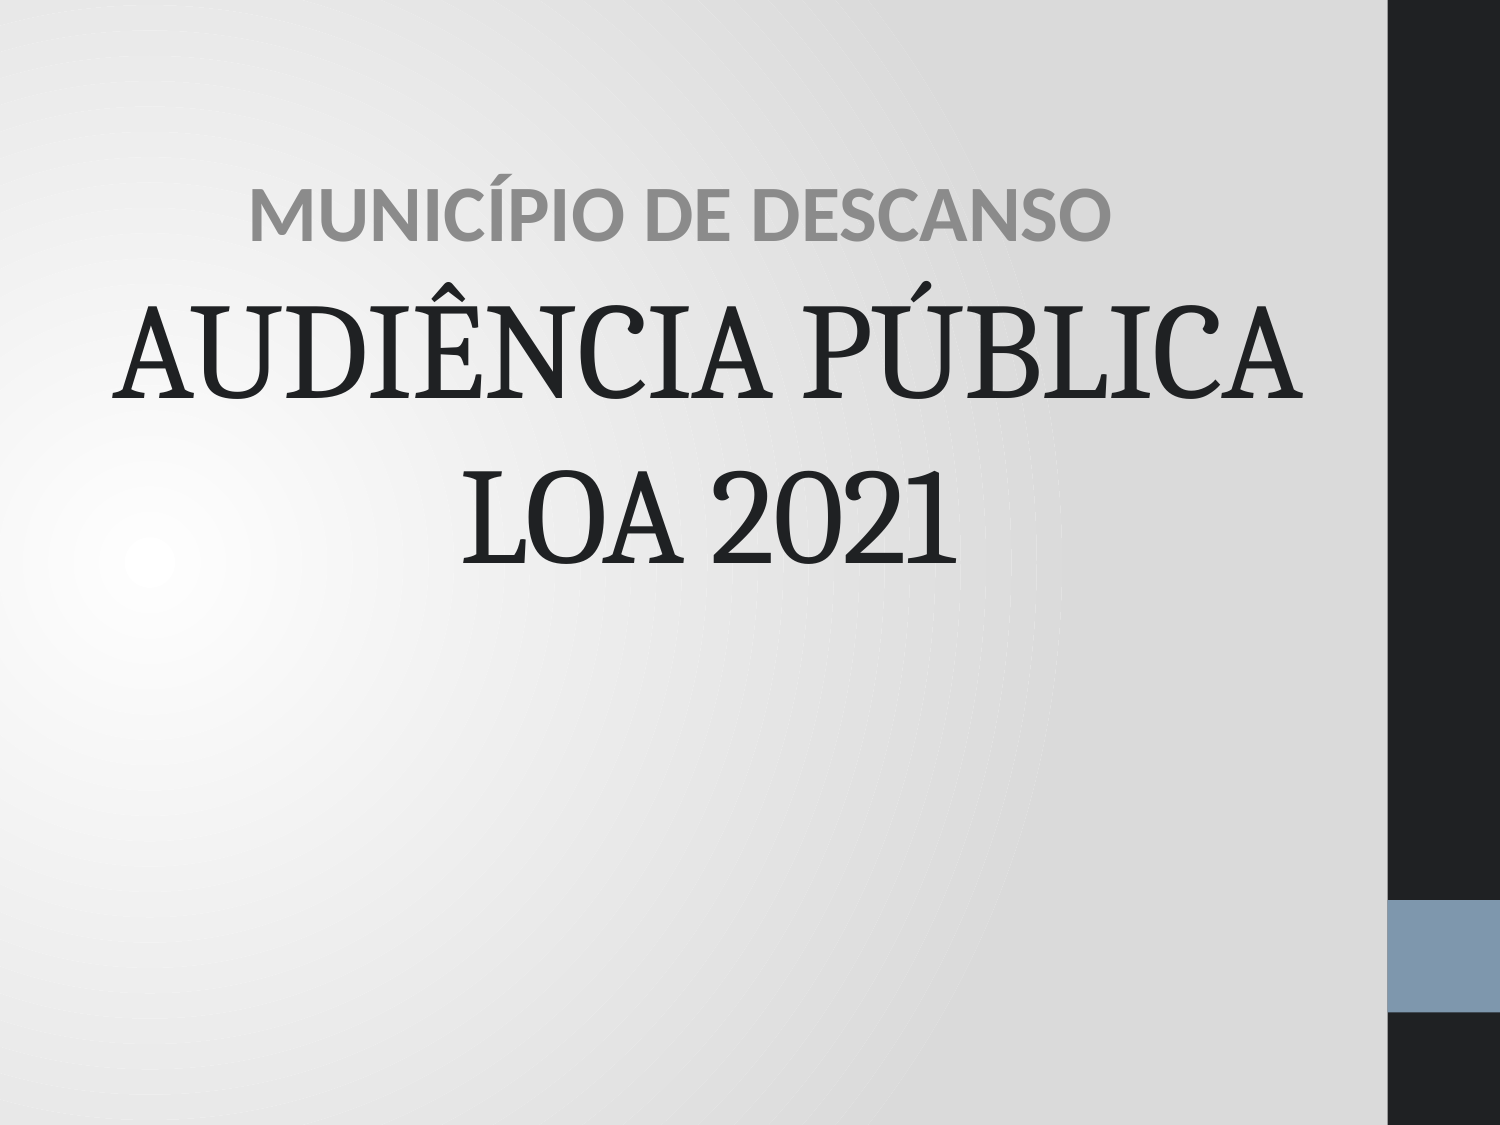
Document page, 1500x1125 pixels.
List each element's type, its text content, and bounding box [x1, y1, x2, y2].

title AUDIÊNCIA PÚBLICA LOA 2021 [64, 137, 1350, 764]
subtitle MUNICÍPIO DE DESCANSO [159, 90, 1220, 265]
